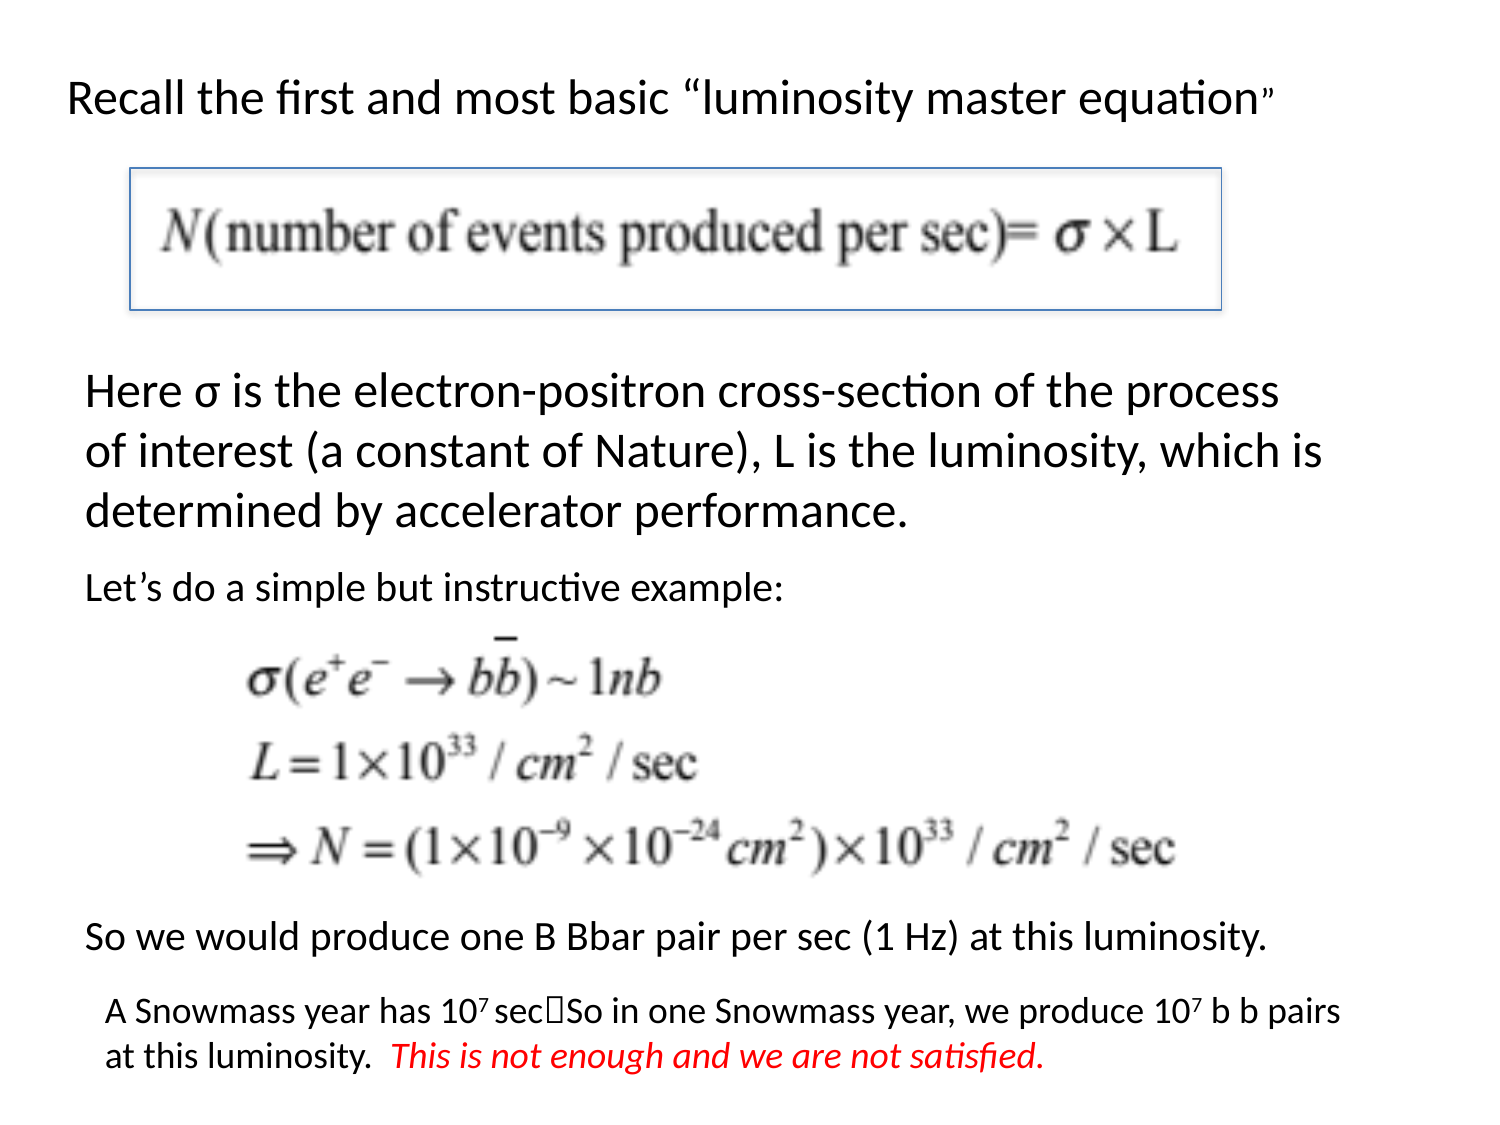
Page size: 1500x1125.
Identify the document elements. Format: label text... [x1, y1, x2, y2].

text_box A Snowmass year has 107 secSo in one Snowmass year, we produce 107 b b pairs at this luminosity. This is not enough and we are not satisfied. [89, 979, 1383, 1084]
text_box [241, 628, 1183, 883]
text_box [129, 167, 1222, 311]
text_box Recall the first and most basic “luminosity master equation” [52, 56, 1479, 132]
text_box So we would produce one B Bbar pair per sec (1 Hz) at this luminosity. [70, 901, 1344, 966]
text_box Here σ is the electron-positron cross-section of the process of interest (a constant of Nature), L is the luminosity, which is determined by accelerator performance. [70, 350, 1343, 545]
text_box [150, 198, 1183, 273]
text_box Let’s do a simple but instructive example: [70, 551, 962, 617]
